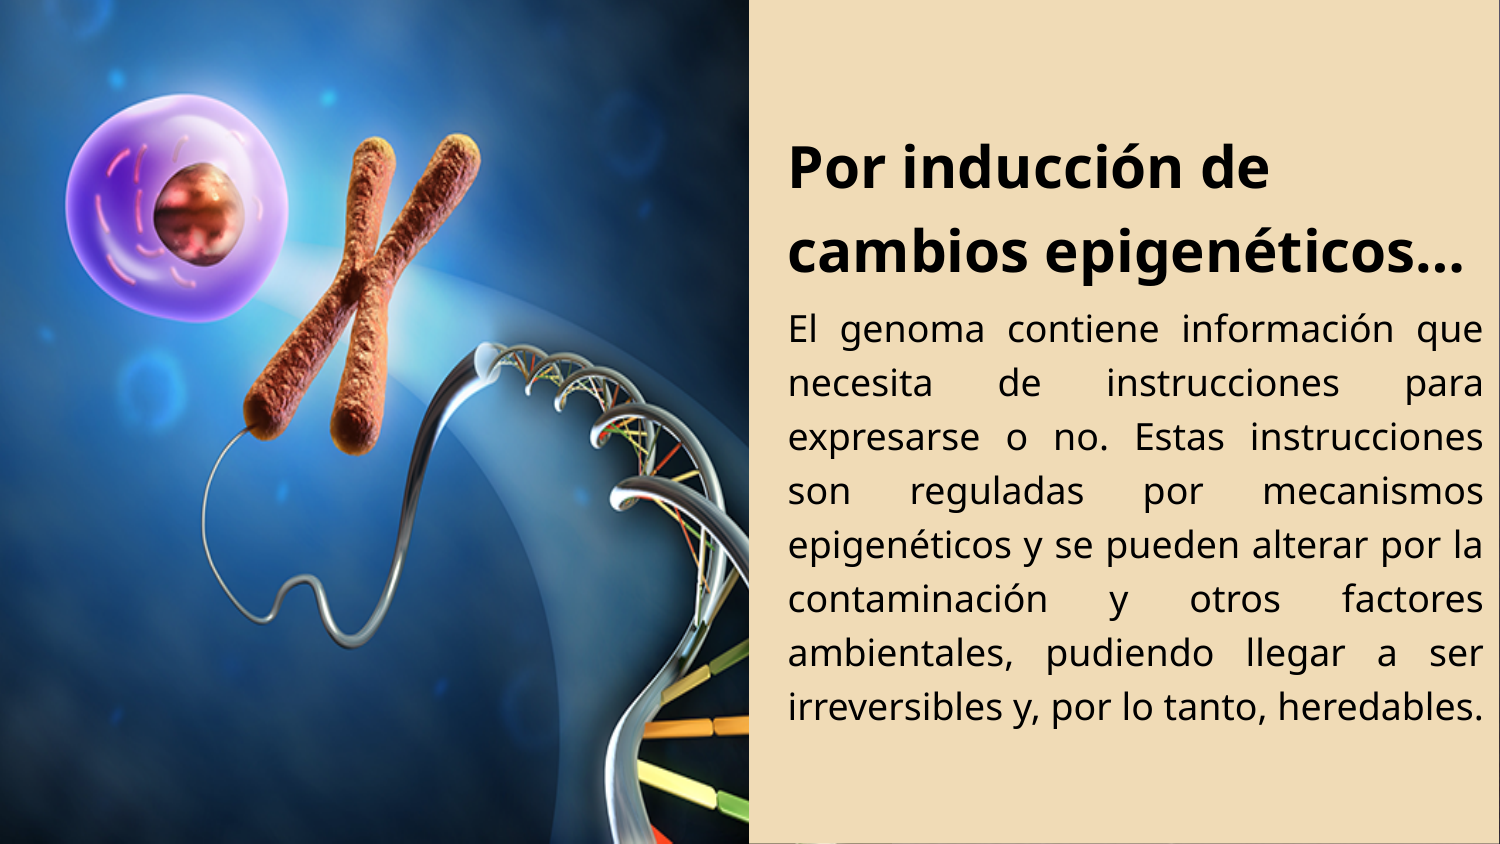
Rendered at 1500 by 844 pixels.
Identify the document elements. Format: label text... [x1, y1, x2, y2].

picture [0, 0, 892, 844]
text_box Por inducción de cambios epigenéticos… El genoma contiene información que necesita de instrucciones para expresarse o no. Estas instrucciones son reguladas por mecanismos epigenéticos y se pueden alterar por la contaminación y otros factores ambientales, pudiendo llegar a ser irreversibles y, por lo tanto, heredables. [893, 0, 1500, 844]
